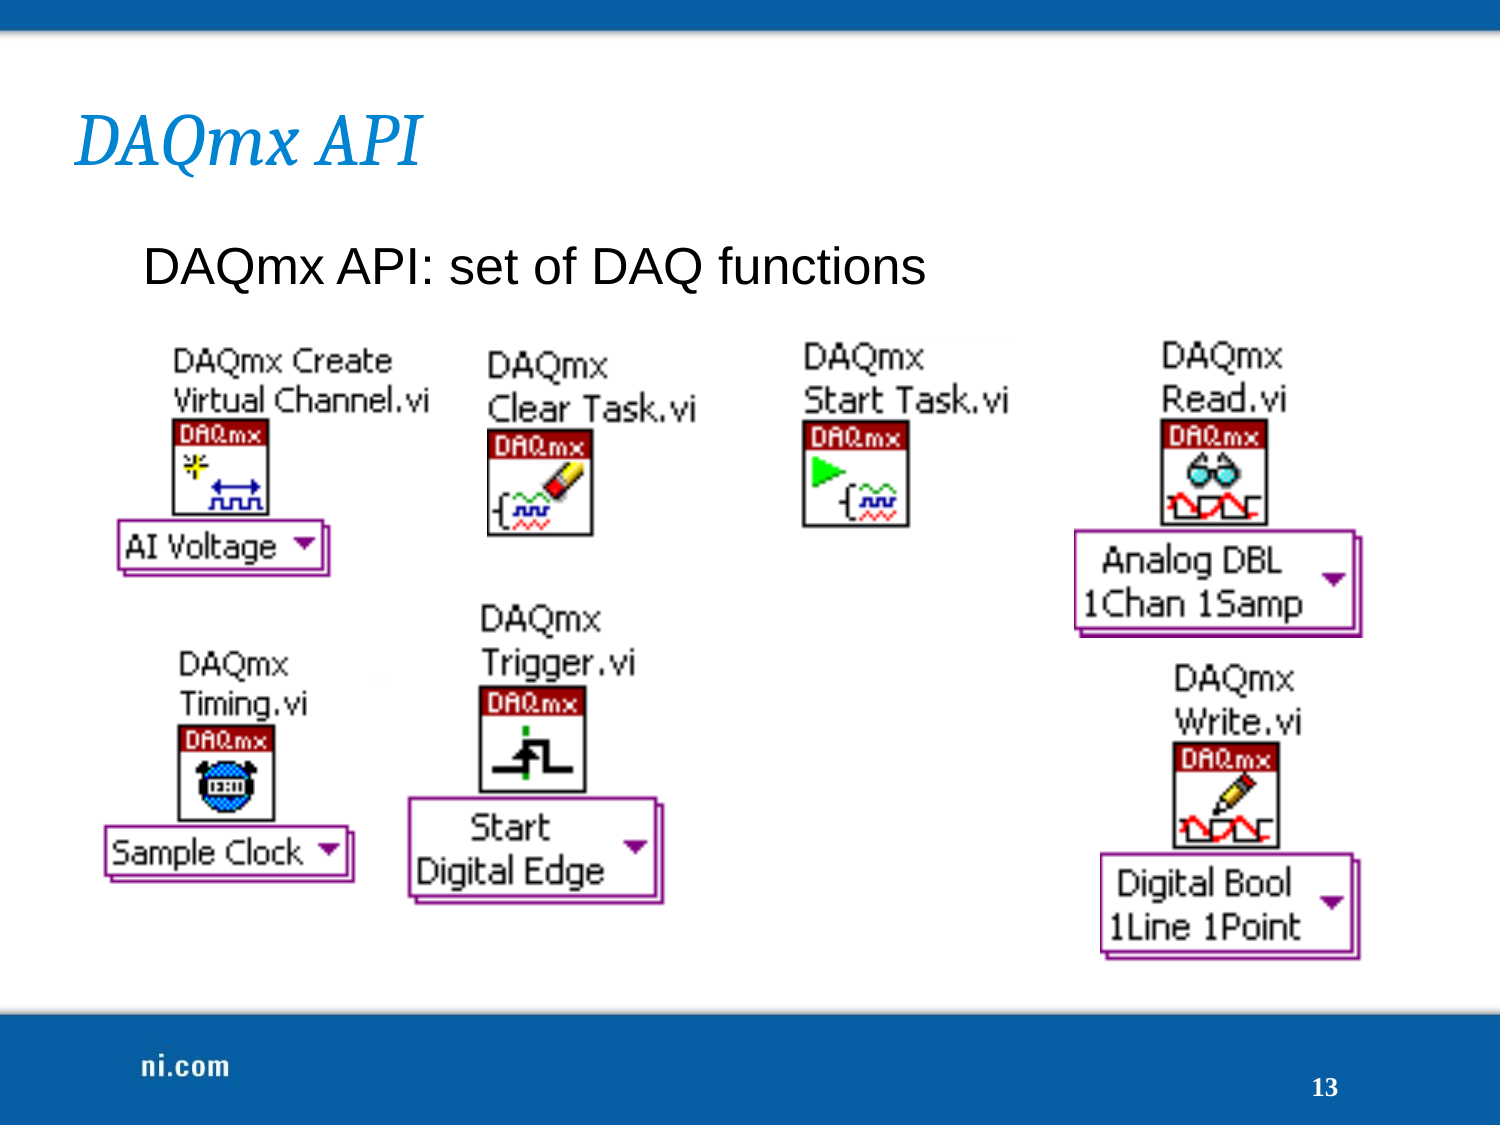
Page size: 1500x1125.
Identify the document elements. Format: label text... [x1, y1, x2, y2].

title DAQmx API [74, 44, 1425, 233]
picture [0, 0, 1500, 1125]
list DAQmx API: set of DAQ functions [74, 233, 1363, 613]
slide_number 13 [1149, 1071, 1500, 1125]
